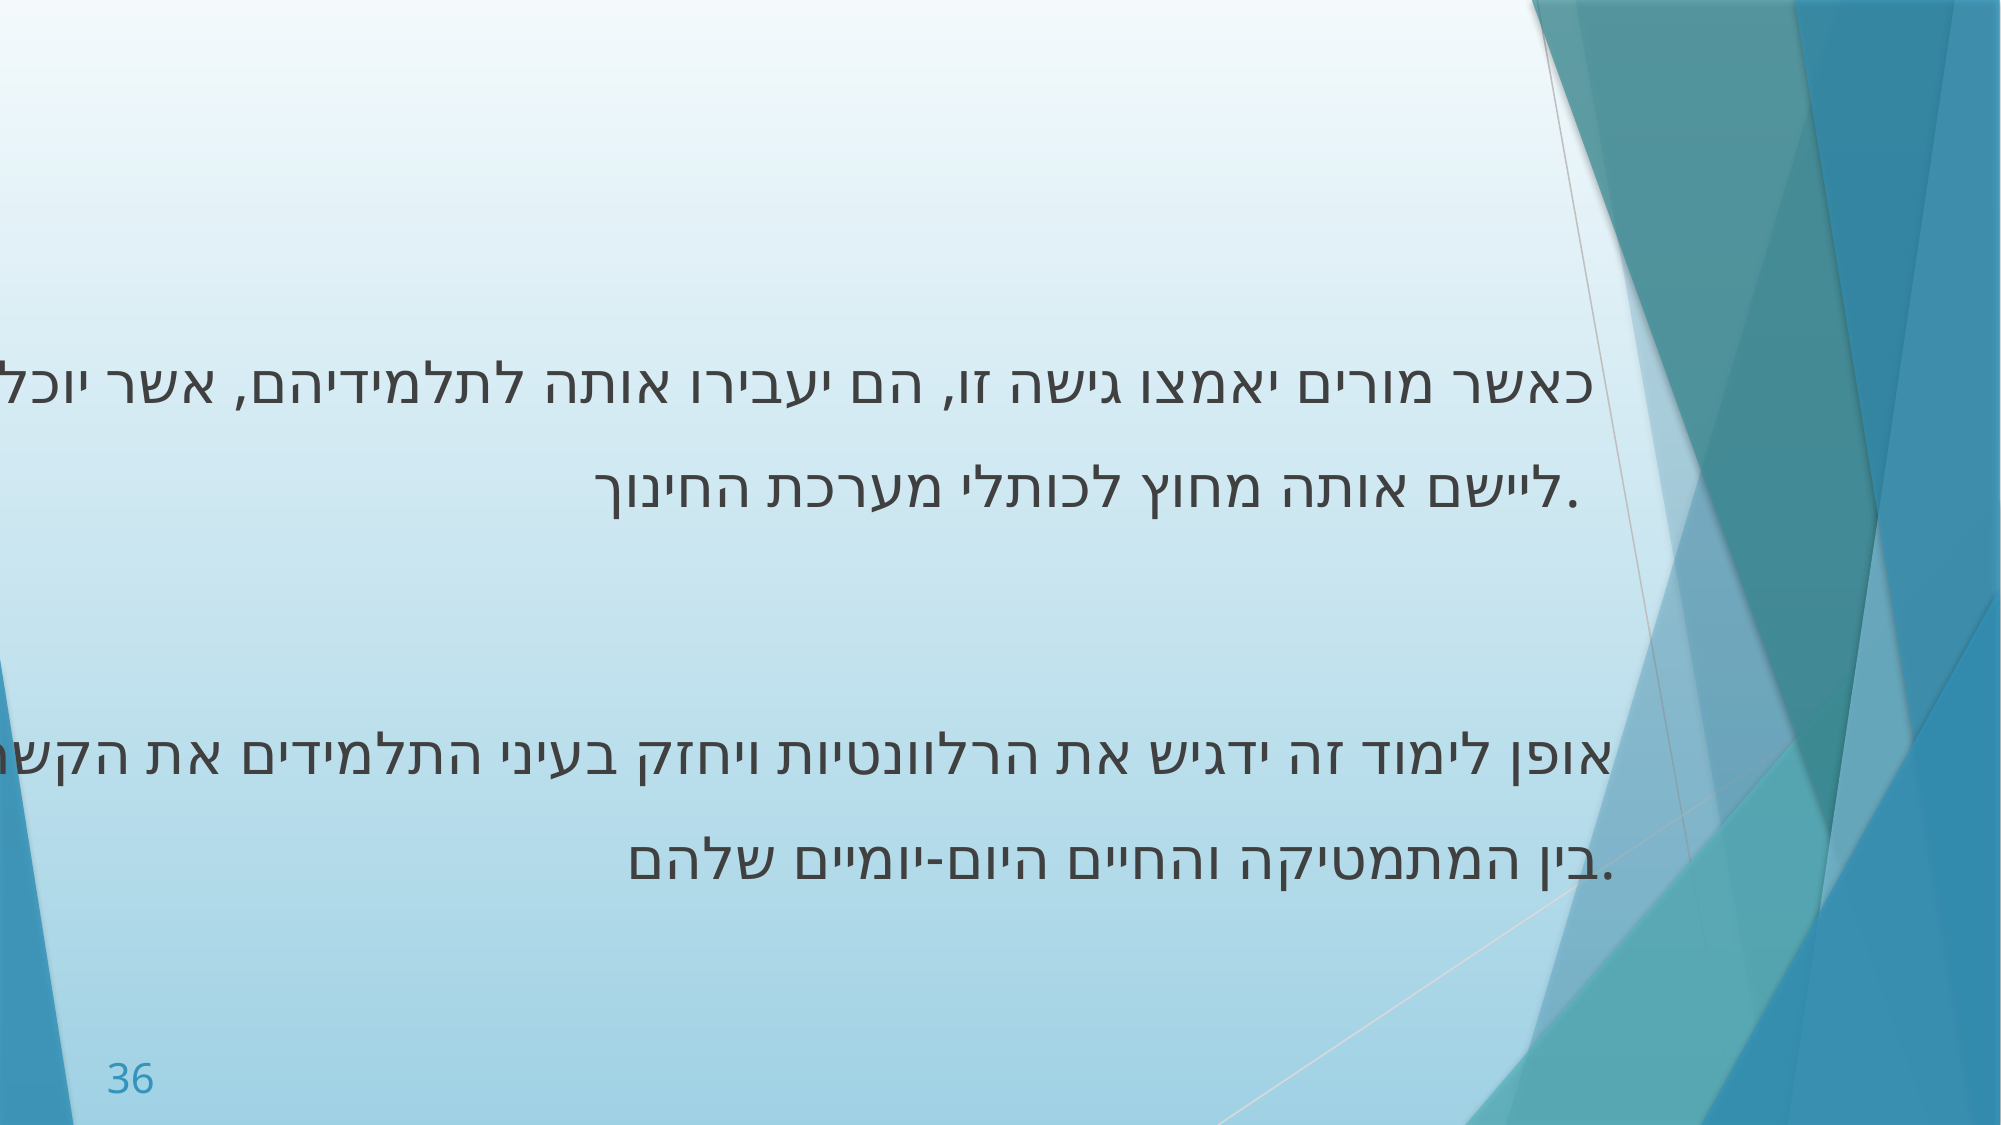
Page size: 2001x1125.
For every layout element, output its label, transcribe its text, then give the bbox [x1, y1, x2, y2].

text_box אופן לימוד זה ידגיש את הרלוונטיות ויחזק בעיני התלמידים את הקשר בין המתמטיקה והחיים היום-יומיים שלהם. [0, 673, 1632, 887]
text_box 36 [57, 1047, 170, 1108]
text_box כאשר מורים יאמצו גישה זו, הם יעבירו אותה לתלמידיהם, אשר יוכלו ליישם אותה מחוץ לכותלי מערכת החינוך. [0, 302, 1611, 536]
